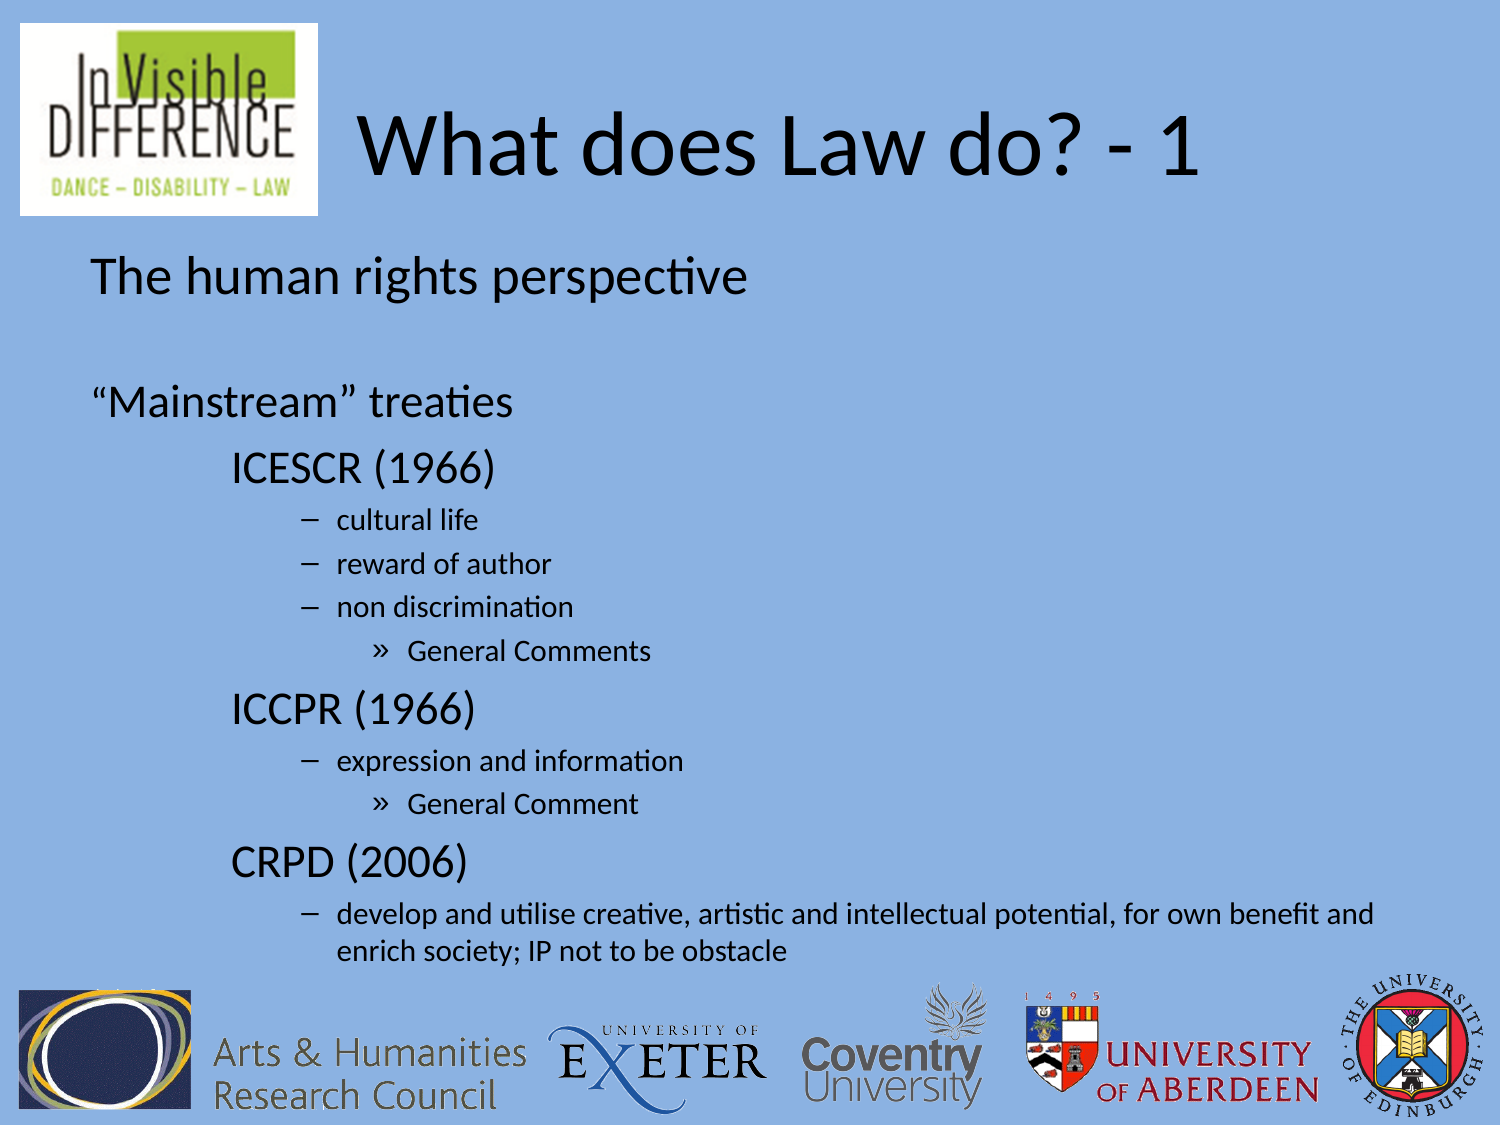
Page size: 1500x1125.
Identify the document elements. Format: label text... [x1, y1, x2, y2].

picture [1341, 974, 1483, 1117]
picture [547, 1024, 768, 1115]
picture [17, 987, 526, 1110]
picture [1022, 989, 1319, 1104]
picture [802, 982, 987, 1110]
list The human rights perspective “Mainstream” treaties ICESCR (1966) cultural life reward of author non discrimination General Comments ICCPR (1966) expression and information General Comment CRPD (2006) develop and utilise creative, artistic and intellectual potential, for own benefit and enrich society; IP not to be obstacle [75, 232, 1425, 980]
picture [20, 23, 318, 216]
title What does Law do? - 1 [341, 45, 1425, 232]
